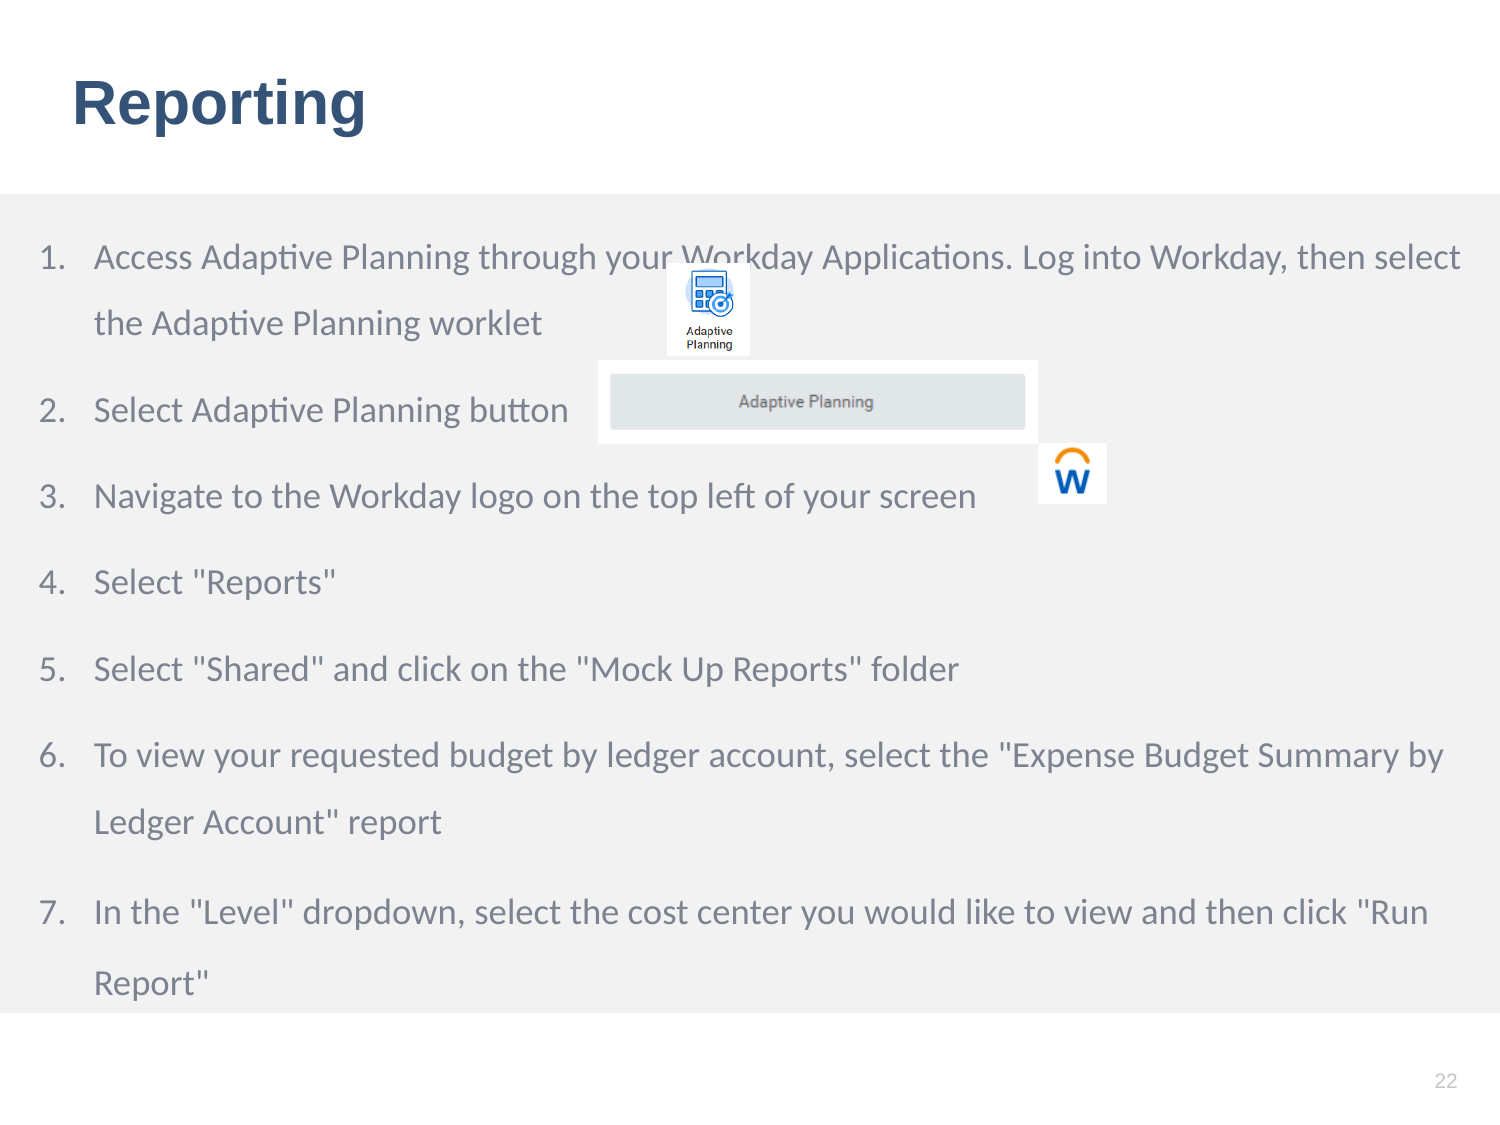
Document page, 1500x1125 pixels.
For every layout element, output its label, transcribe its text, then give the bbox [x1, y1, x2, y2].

list Reporting [57, 63, 1347, 166]
picture [598, 360, 1107, 504]
slide_number 22 [1135, 1057, 1473, 1103]
list Access Adaptive Planning through your Workday Applications. Log into Workday, then select the Adaptive Planning worklet Select Adaptive Planning button Navigate to the Workday logo on the top left of your screen Select "Reports" Select "Shared" and click on the "Mock Up Reports" folder To view your requested budget by ledger account, select the "Expense Budget Summary by Ledger Account" report In the "Level" dropdown, select the cost center you would like to view and then click "Run Report" [23, 203, 1477, 1018]
picture [667, 263, 750, 356]
